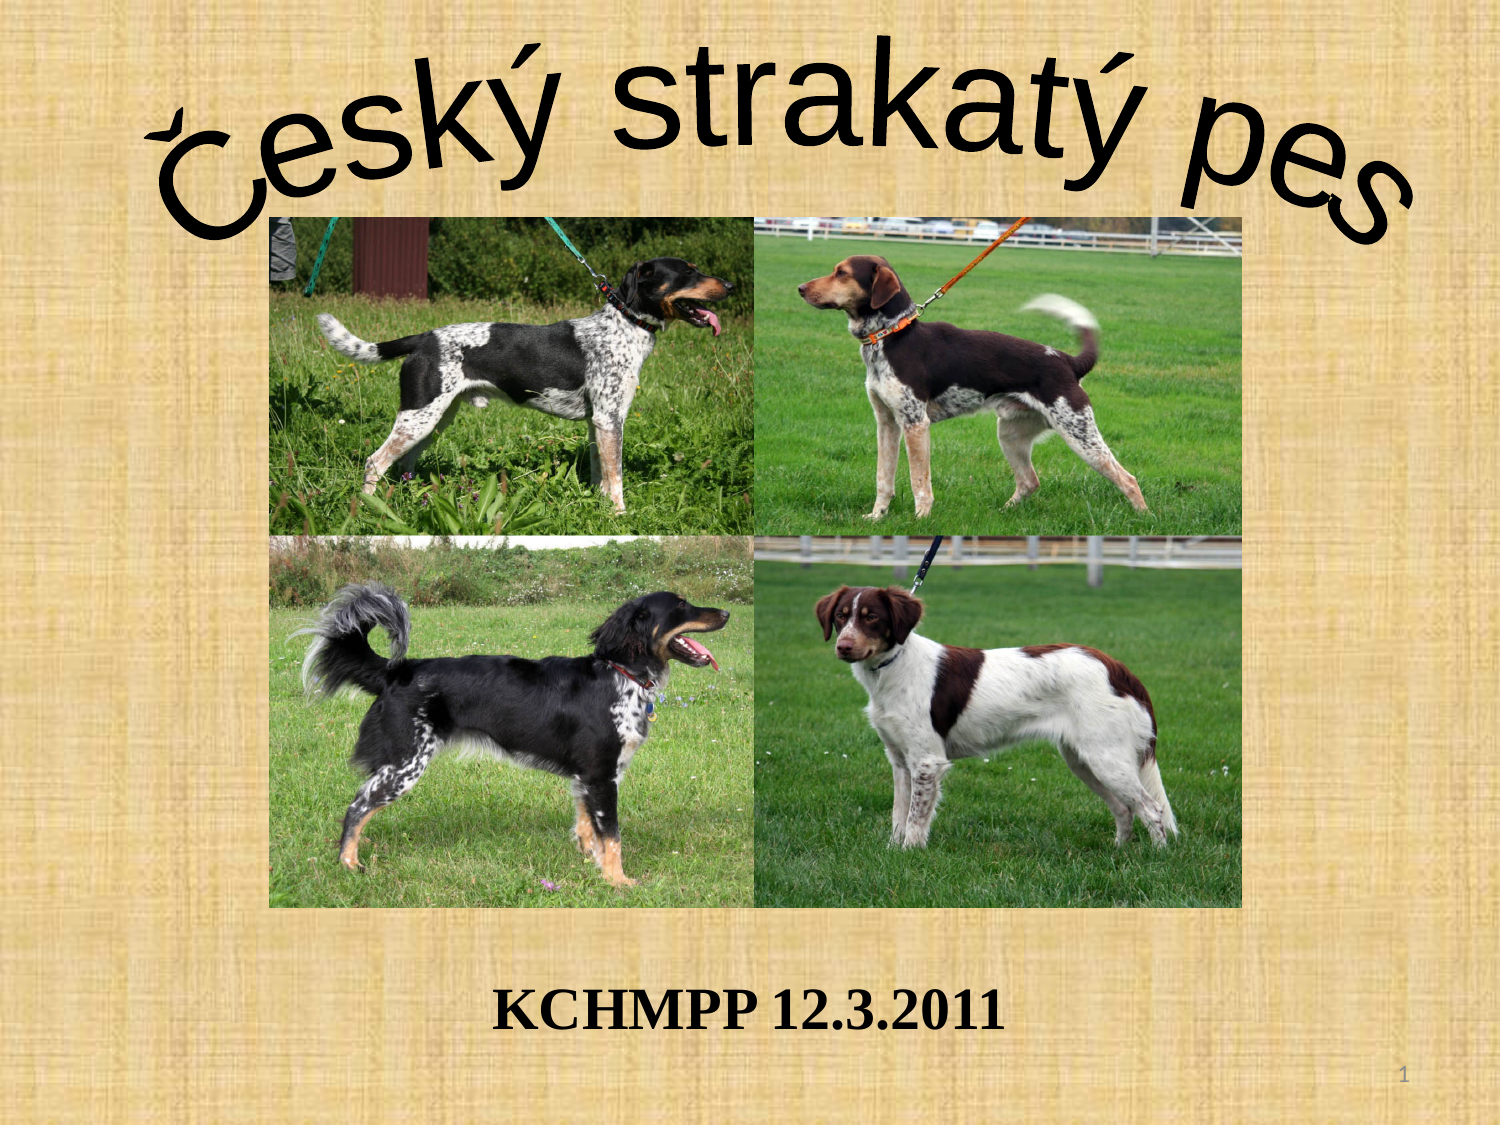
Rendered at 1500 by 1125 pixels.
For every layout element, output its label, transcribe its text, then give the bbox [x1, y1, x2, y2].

subtitle KCHMPP 12.3.2011 [225, 962, 1275, 1050]
slide_number 1 [1074, 1042, 1425, 1103]
picture [0, 0, 1500, 1125]
